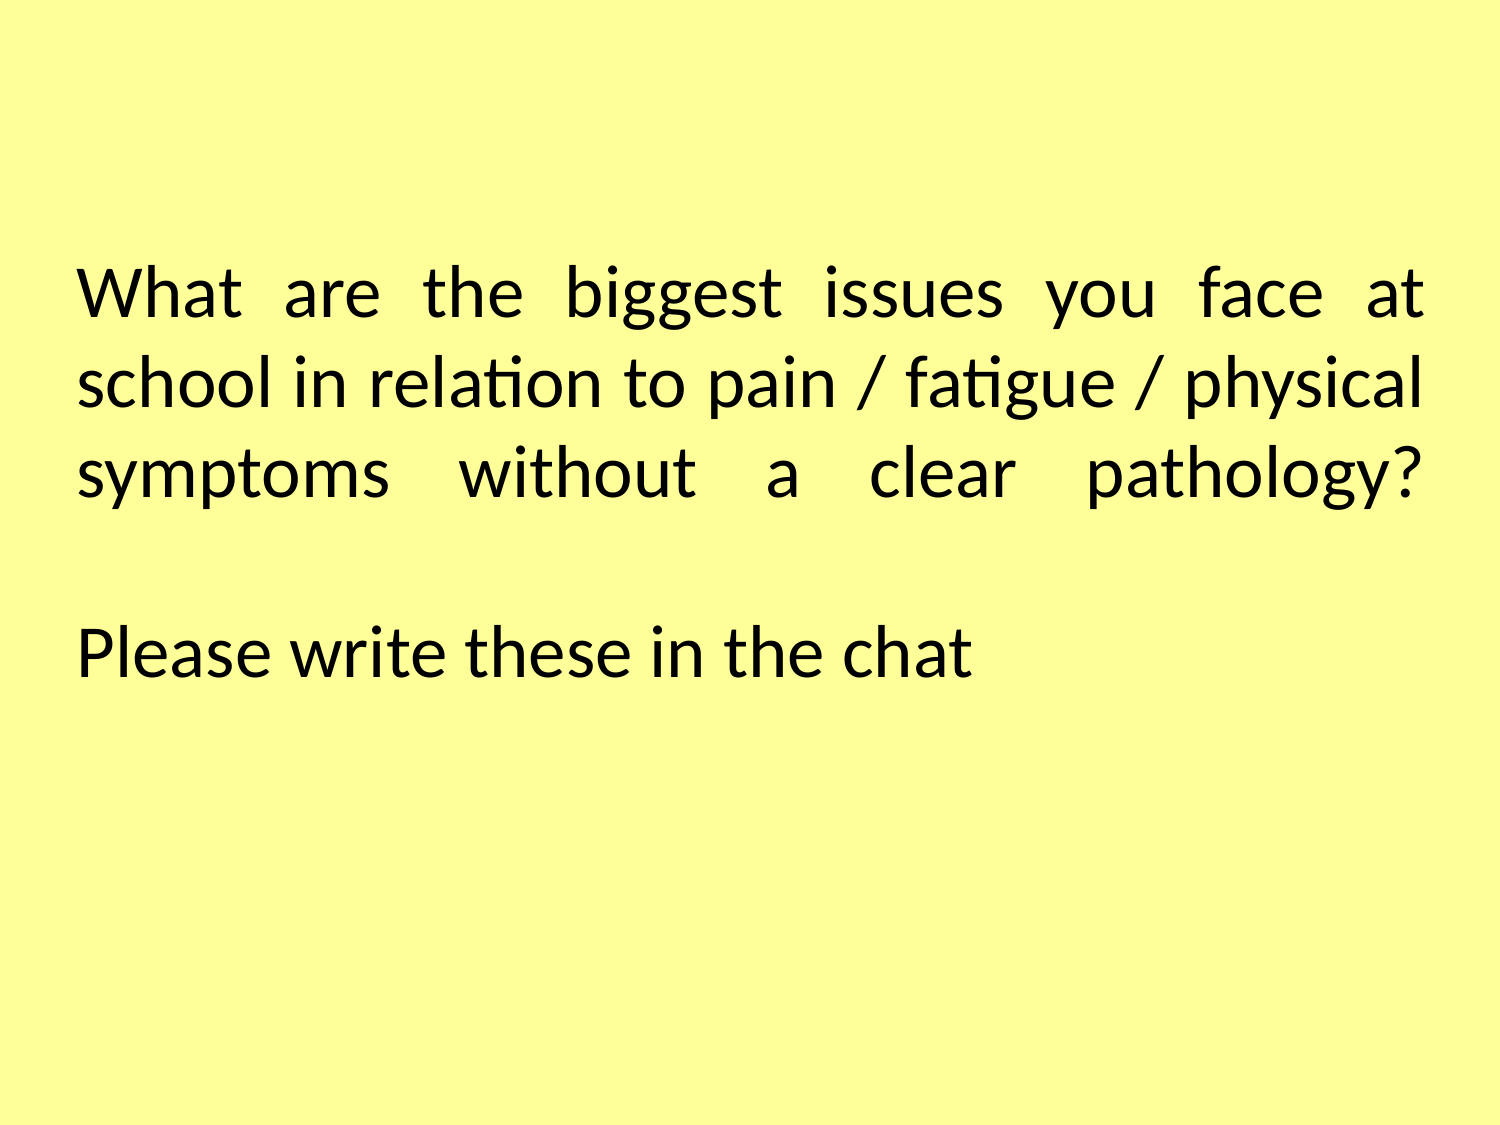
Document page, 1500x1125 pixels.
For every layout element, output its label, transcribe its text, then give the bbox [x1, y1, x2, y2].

title What are the biggest issues you face at school in relation to pain / fatigue / physical symptoms without a clear pathology? Please write these in the chat [76, 373, 1427, 561]
